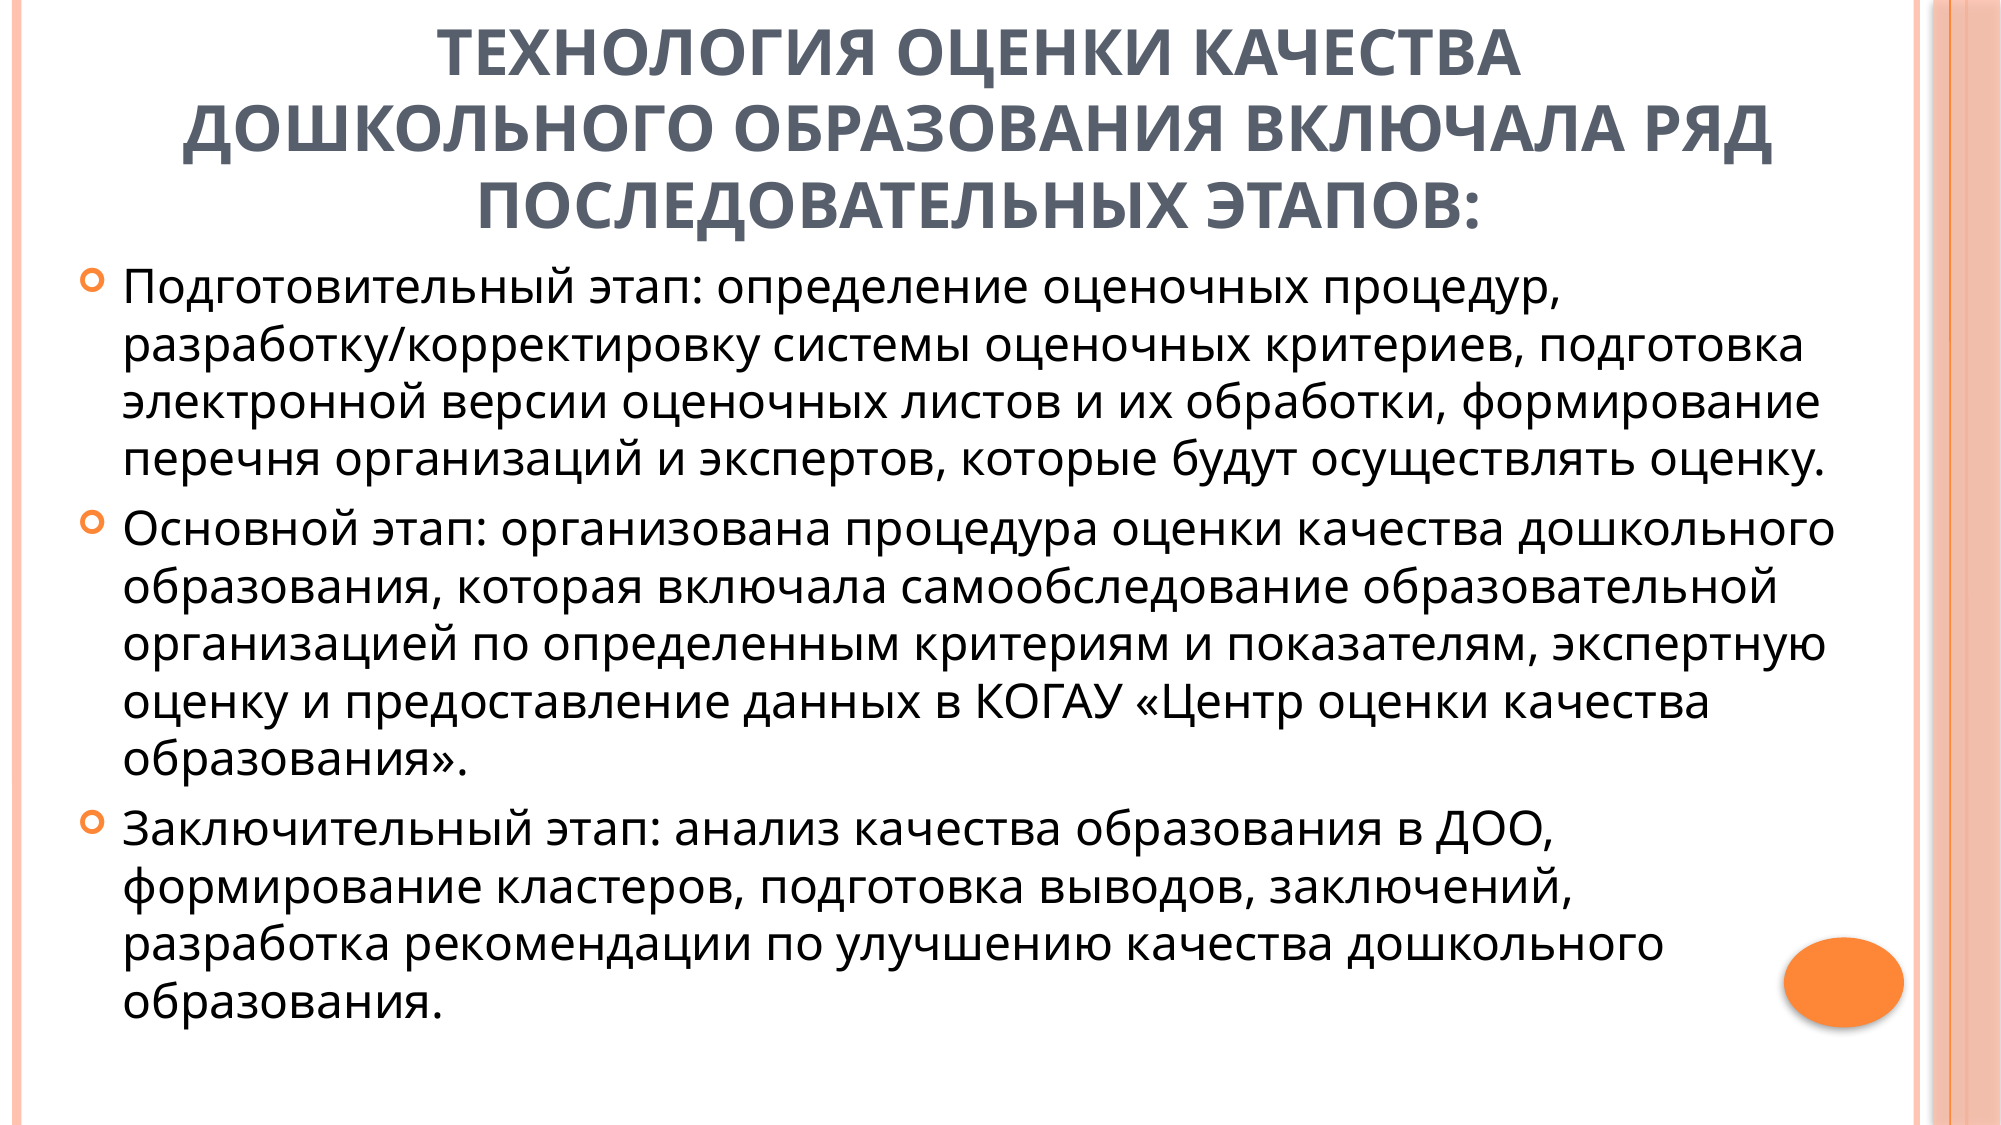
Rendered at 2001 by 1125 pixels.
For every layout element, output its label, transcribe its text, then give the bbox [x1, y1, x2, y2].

title Технология оценки качества дошкольного образования включала ряд последовательных этапов: [168, 0, 1789, 248]
list Подготовительный этап: определение оценочных процедур, разработку/корректировку системы оценочных критериев, подготовка электронной версии оценочных листов и их обработки, формирование перечня организаций и экспертов, которые будут осуществлять оценку. Основной этап: организована процедура оценки качества дошкольного образования, которая включала самообследование образовательной организацией по определенным критериям и показателям, экспертную оценку и предоставление данных в КОГАУ «Центр оценки качества образования». Заключительный этап: анализ качества образования в ДОО, формирование кластеров, подготовка выводов, заключений, разработка рекомендации по улучшению качества дошкольного образования. [62, 248, 1863, 1071]
